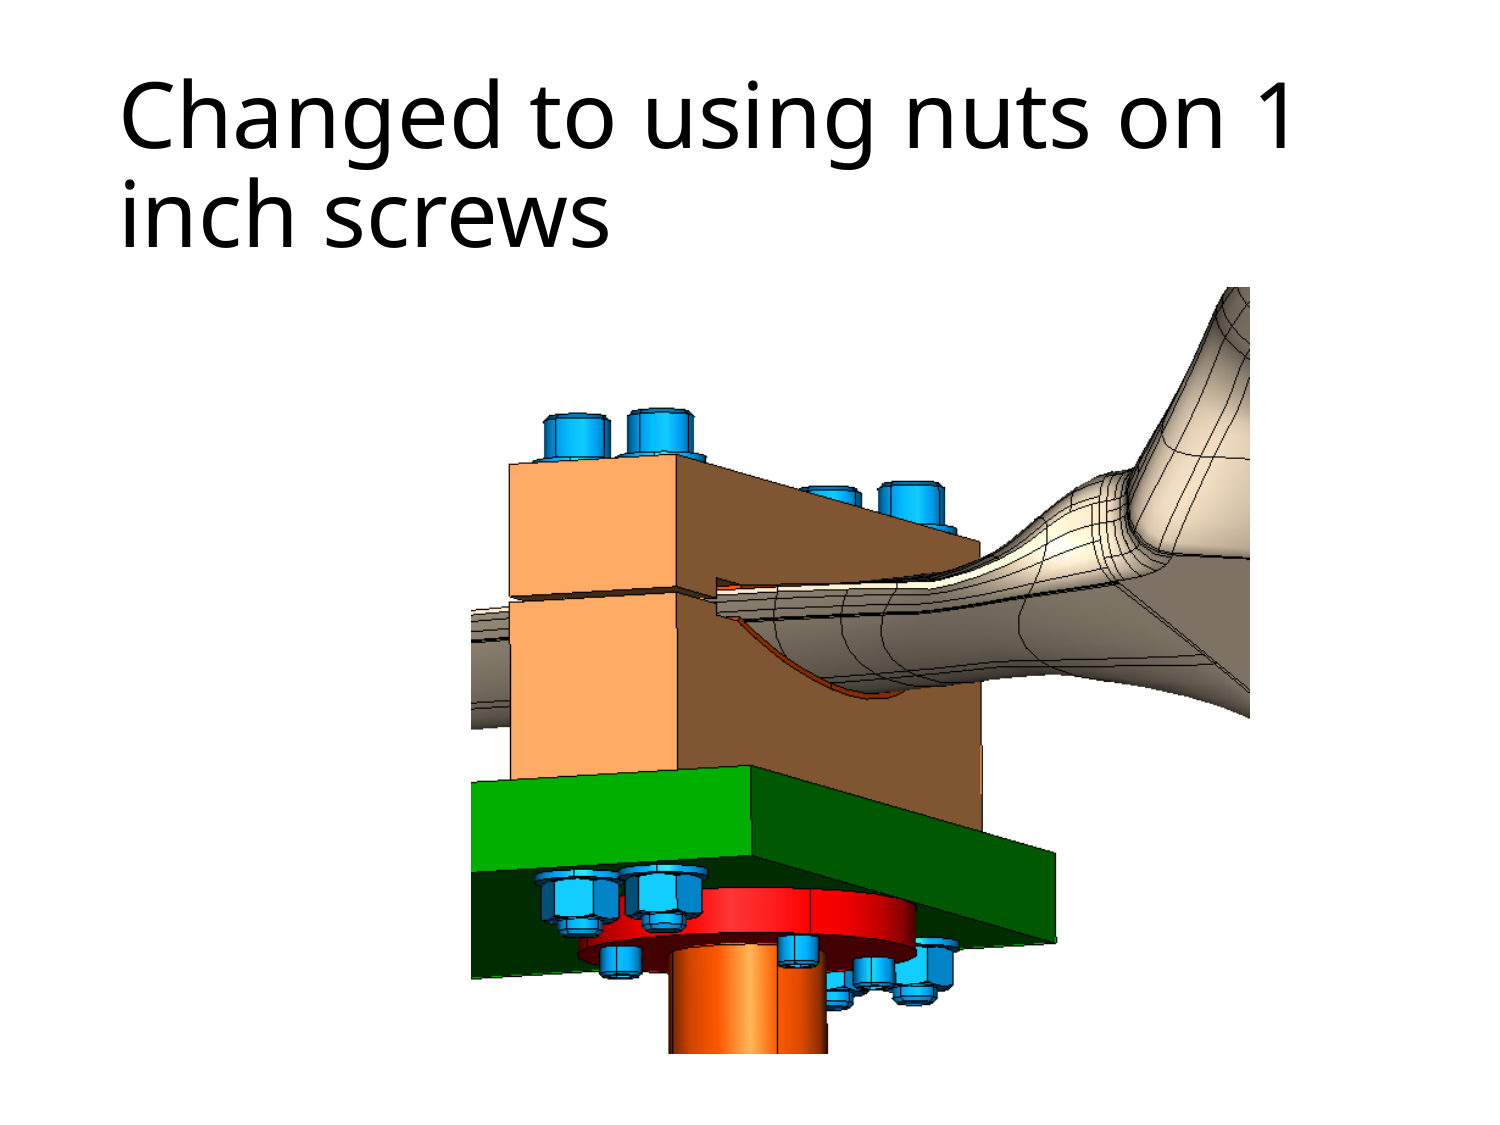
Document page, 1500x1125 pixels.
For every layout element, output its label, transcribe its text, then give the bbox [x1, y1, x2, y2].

title Changed to using nuts on 1 inch screws [103, 59, 1397, 278]
picture [470, 287, 1250, 1054]
